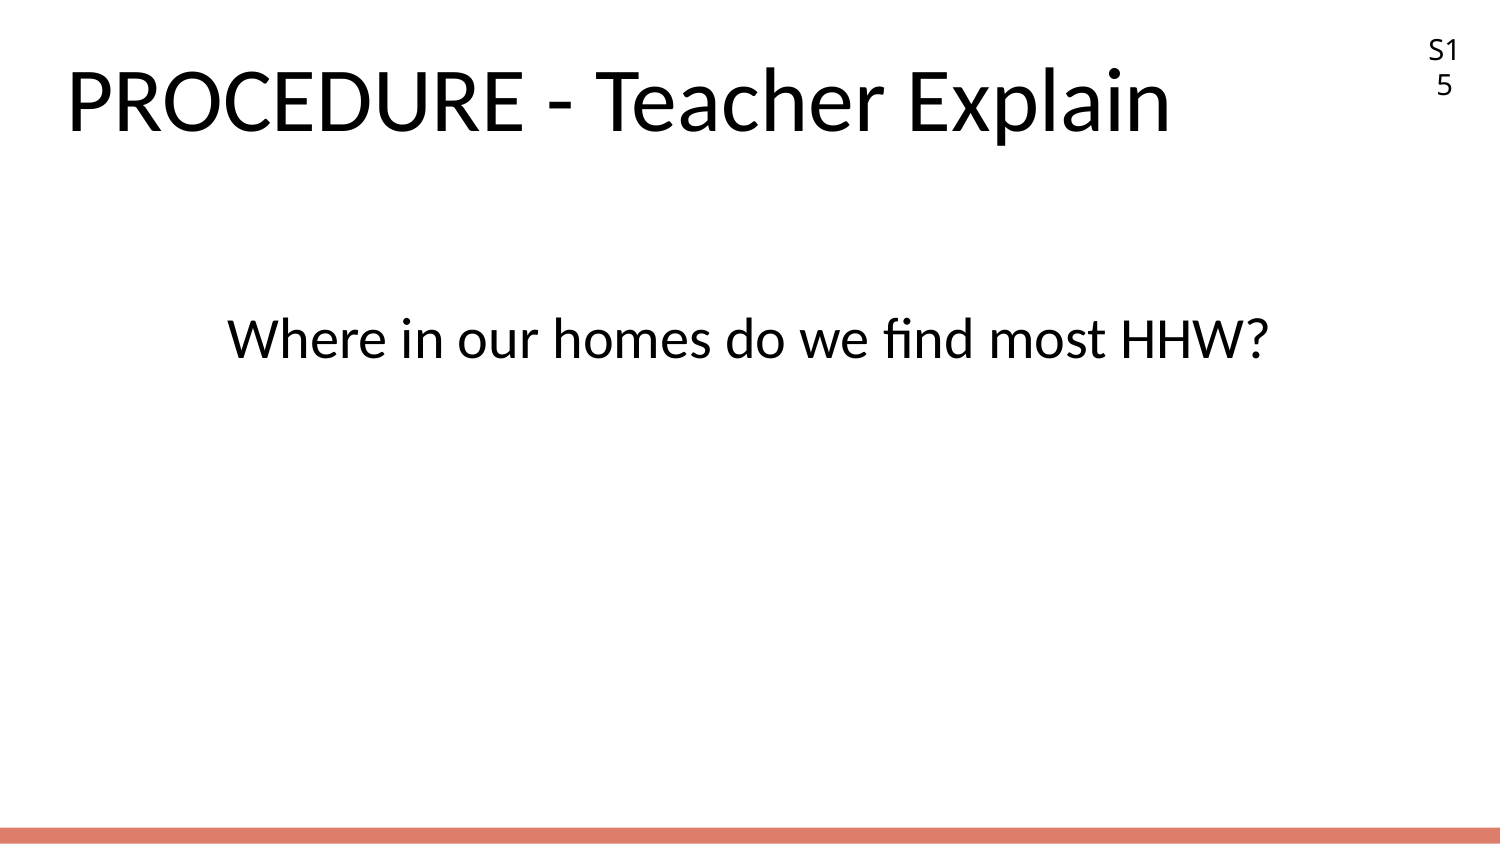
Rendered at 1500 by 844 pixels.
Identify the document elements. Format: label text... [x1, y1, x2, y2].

list Where in our homes do we find most HHW? [206, 275, 1294, 531]
title PROCEDURE - Teacher Explain [51, 28, 1449, 165]
text_box S15 [1405, 16, 1484, 117]
